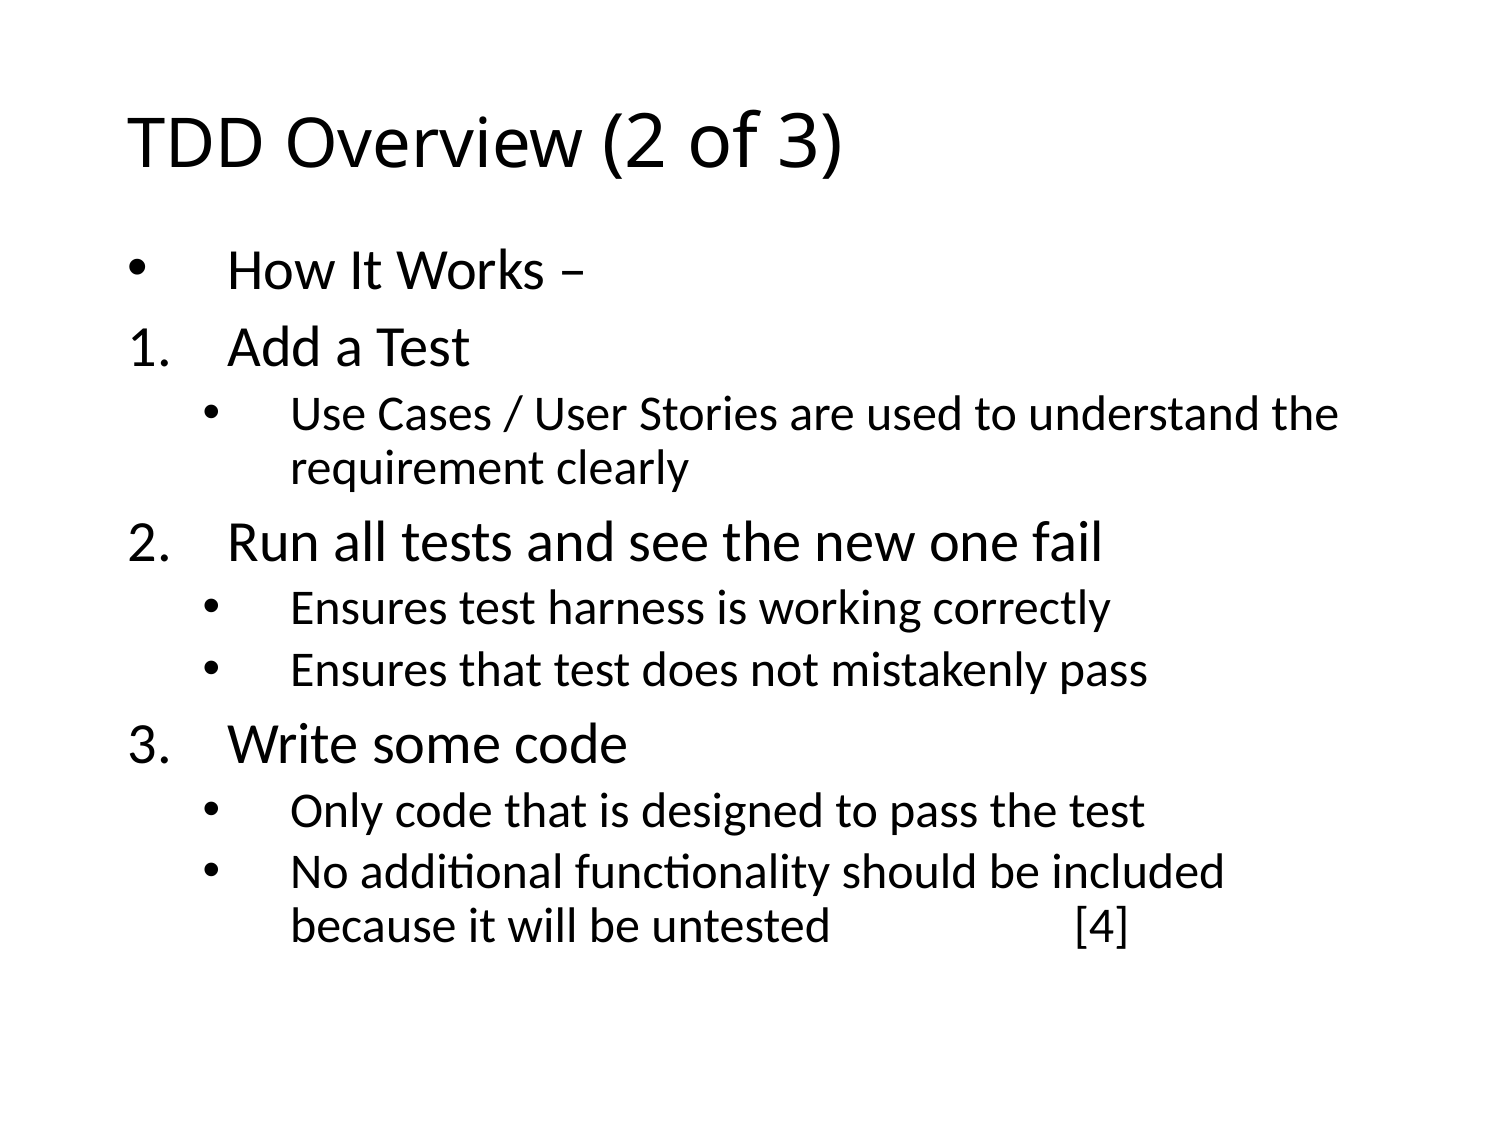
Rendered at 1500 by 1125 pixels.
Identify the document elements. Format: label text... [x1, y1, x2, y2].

title TDD Overview (2 of 3) [112, 50, 1388, 237]
list How It Works – Add a Test Use Cases / User Stories are used to understand the requirement clearly Run all tests and see the new one fail Ensures test harness is working correctly Ensures that test does not mistakenly pass Write some code Only code that is designed to pass the test No additional functionality should be included because it will be untested [4] [112, 237, 1388, 1000]
